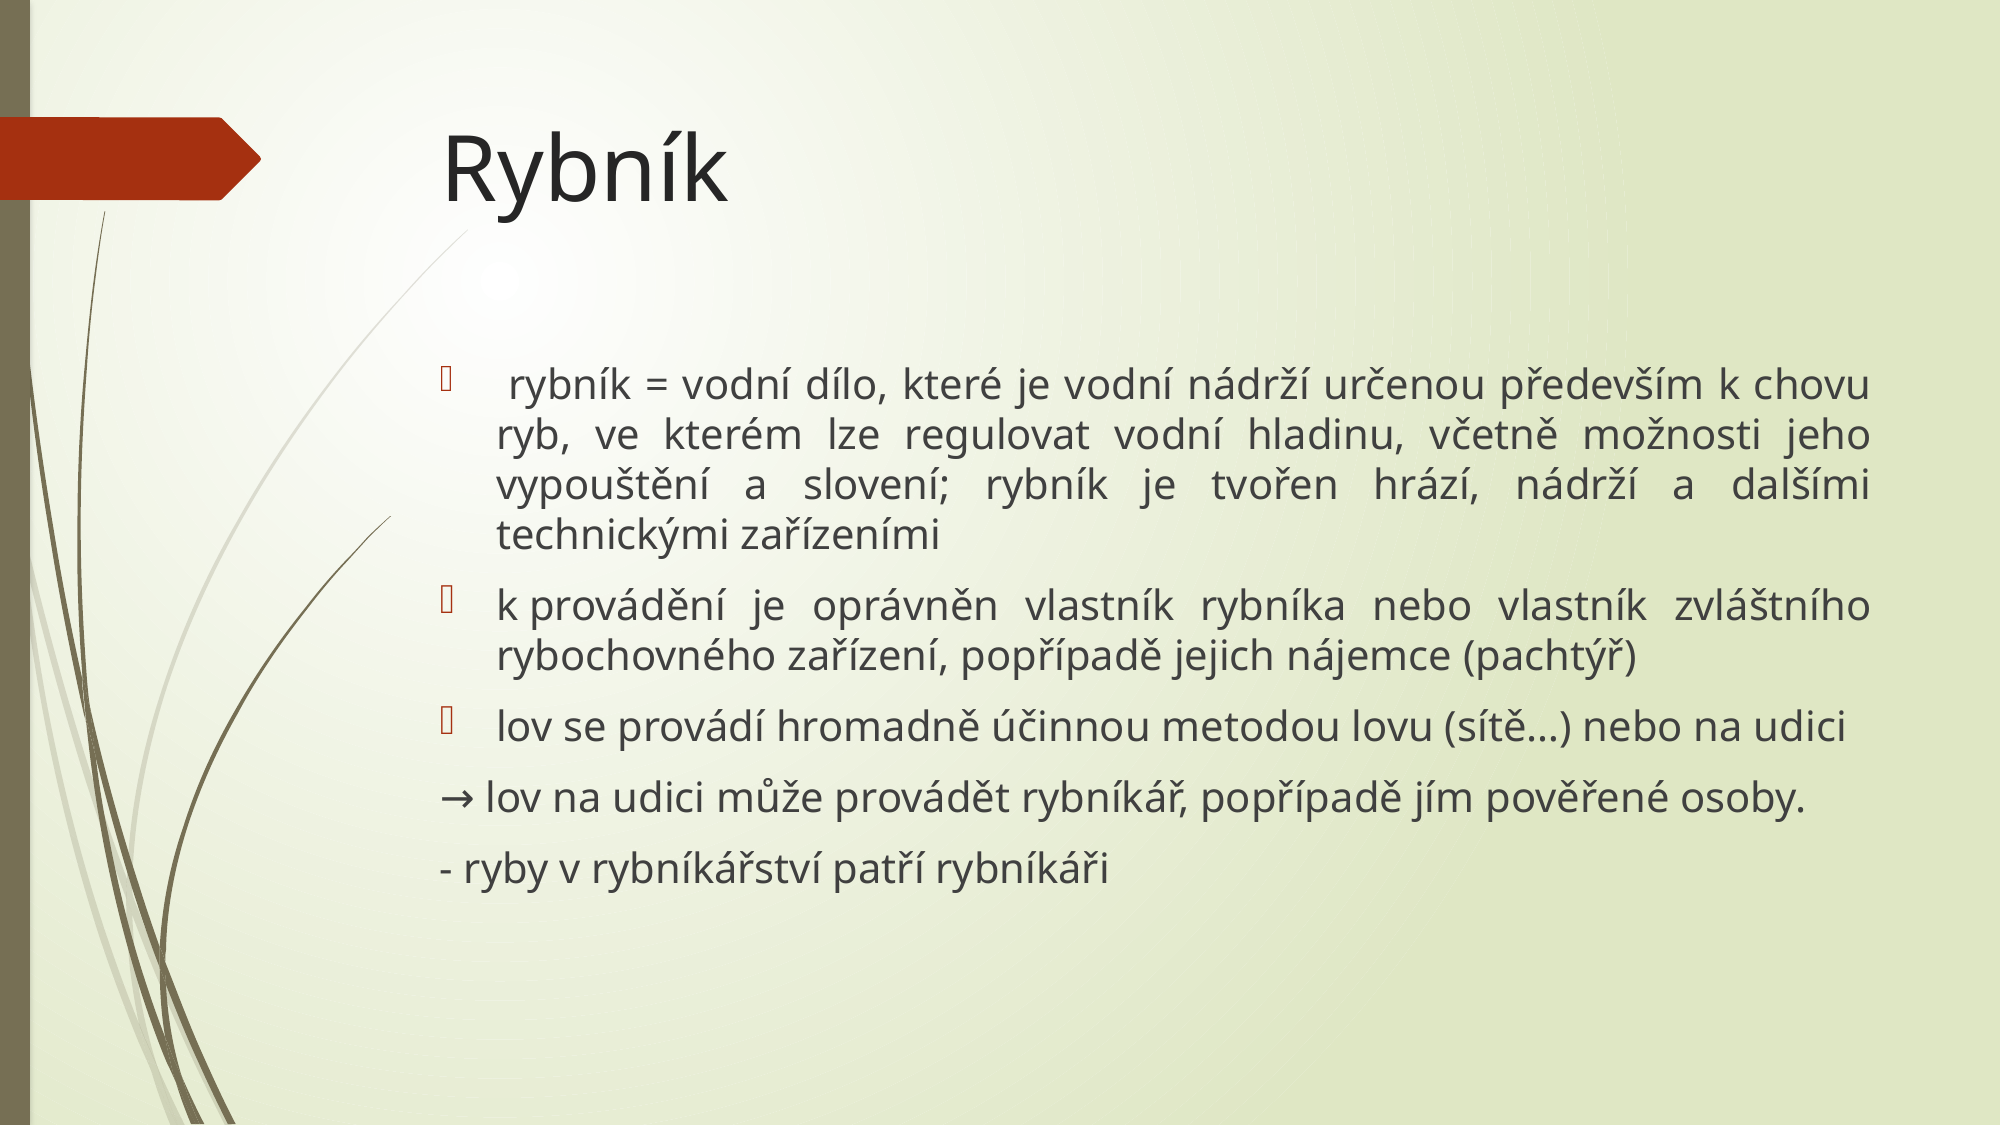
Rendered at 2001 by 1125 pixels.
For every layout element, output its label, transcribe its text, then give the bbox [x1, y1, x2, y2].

list rybník = vodní dílo, které je vodní nádrží určenou především k chovu ryb, ve kterém lze regulovat vodní hladinu, včetně možnosti jeho vypouštění a slovení; rybník je tvořen hrází, nádrží a dalšími technickými zařízeními k provádění je oprávněn vlastník rybníka nebo vlastník zvláštního rybochovného zařízení, popřípadě jejich nájemce (pachtýř) lov se provádí hromadně účinnou metodou lovu (sítě…) nebo na udici → lov na udici může provádět rybníkář, popřípadě jím pověřené osoby. - ryby v rybníkářství patří rybníkáři [424, 350, 1888, 970]
title Rybník [425, 102, 1888, 313]
